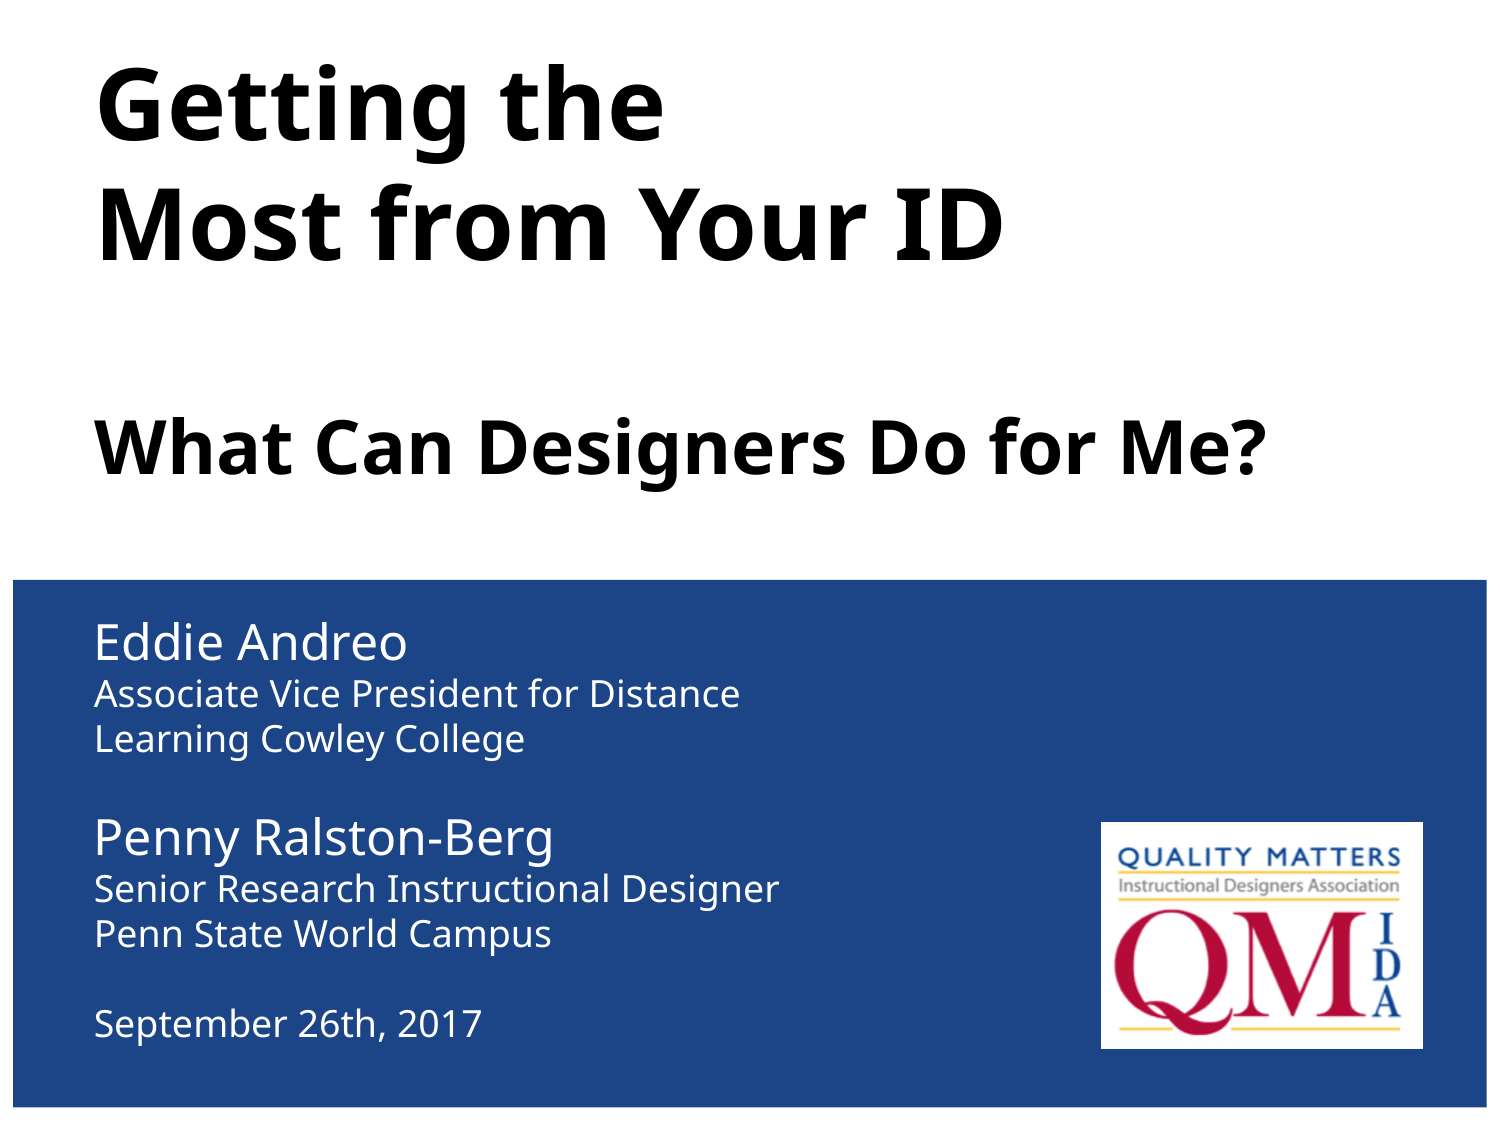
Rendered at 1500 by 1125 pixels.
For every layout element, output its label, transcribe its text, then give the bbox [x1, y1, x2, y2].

subtitle Eddie Andreo Associate Vice President for Distance Learning Cowley College Penny Ralston-Berg Senior Research Instructional Designer Penn State World Campus September 26th, 2017 [78, 535, 898, 724]
picture [1100, 821, 1423, 1049]
title Getting the Most from Your ID What Can Designers Do for Me? [79, 182, 1423, 506]
